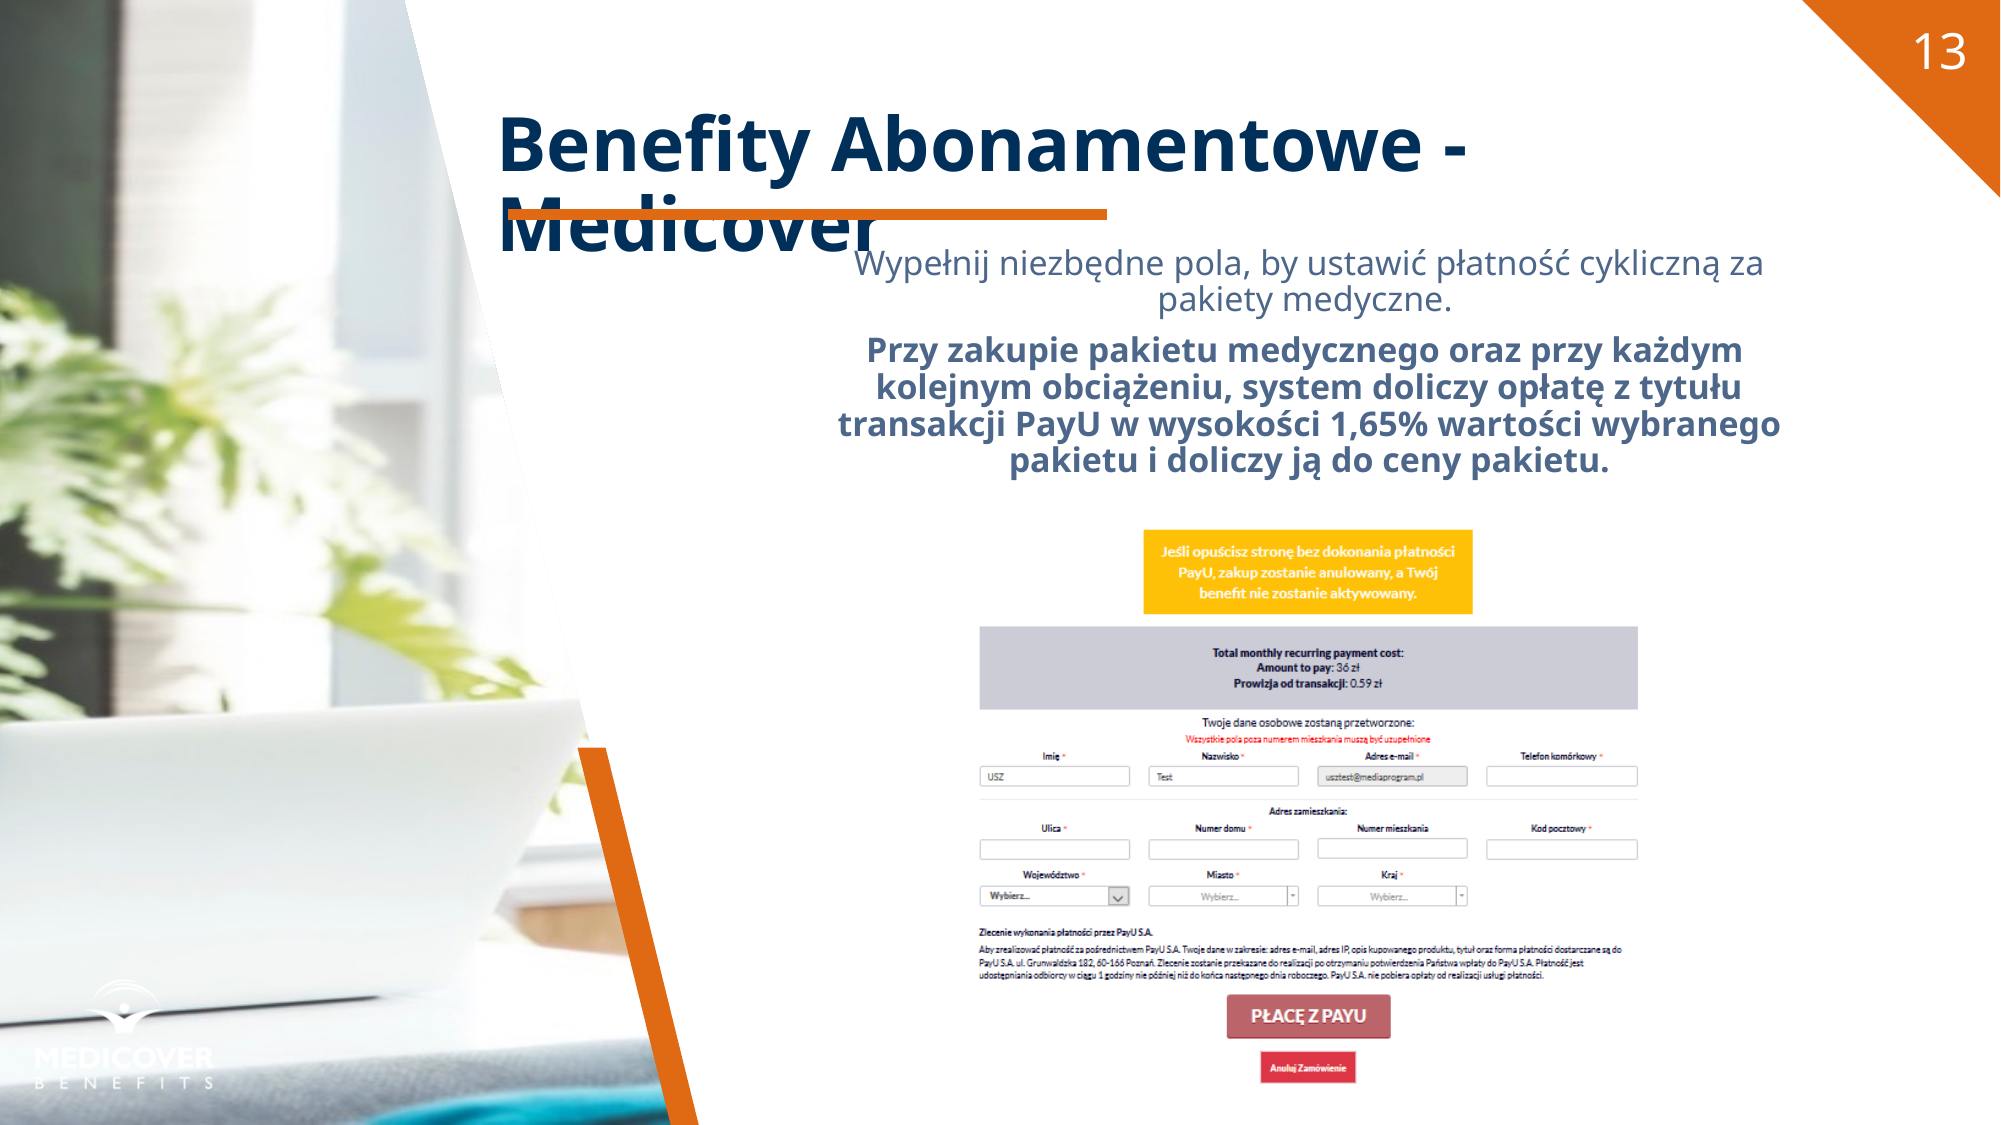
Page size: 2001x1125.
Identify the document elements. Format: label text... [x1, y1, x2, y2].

picture [970, 514, 1654, 1101]
slide_number 13 [1533, 24, 1984, 84]
title Benefity Abonamentowe - Medicover [481, 98, 1857, 297]
text_box Wypełnij niezbędne pola, by ustawić płatność cykliczną za pakiety medyczne. Przy zakupie pakietu medycznego oraz przy każdym kolejnym obciążeniu, system doliczy opłatę z tytułu transakcji PayU w wysokości 1,65% wartości wybranego pakietu i doliczy ją do ceny pakietu. [783, 238, 1836, 491]
picture [0, 0, 670, 1125]
